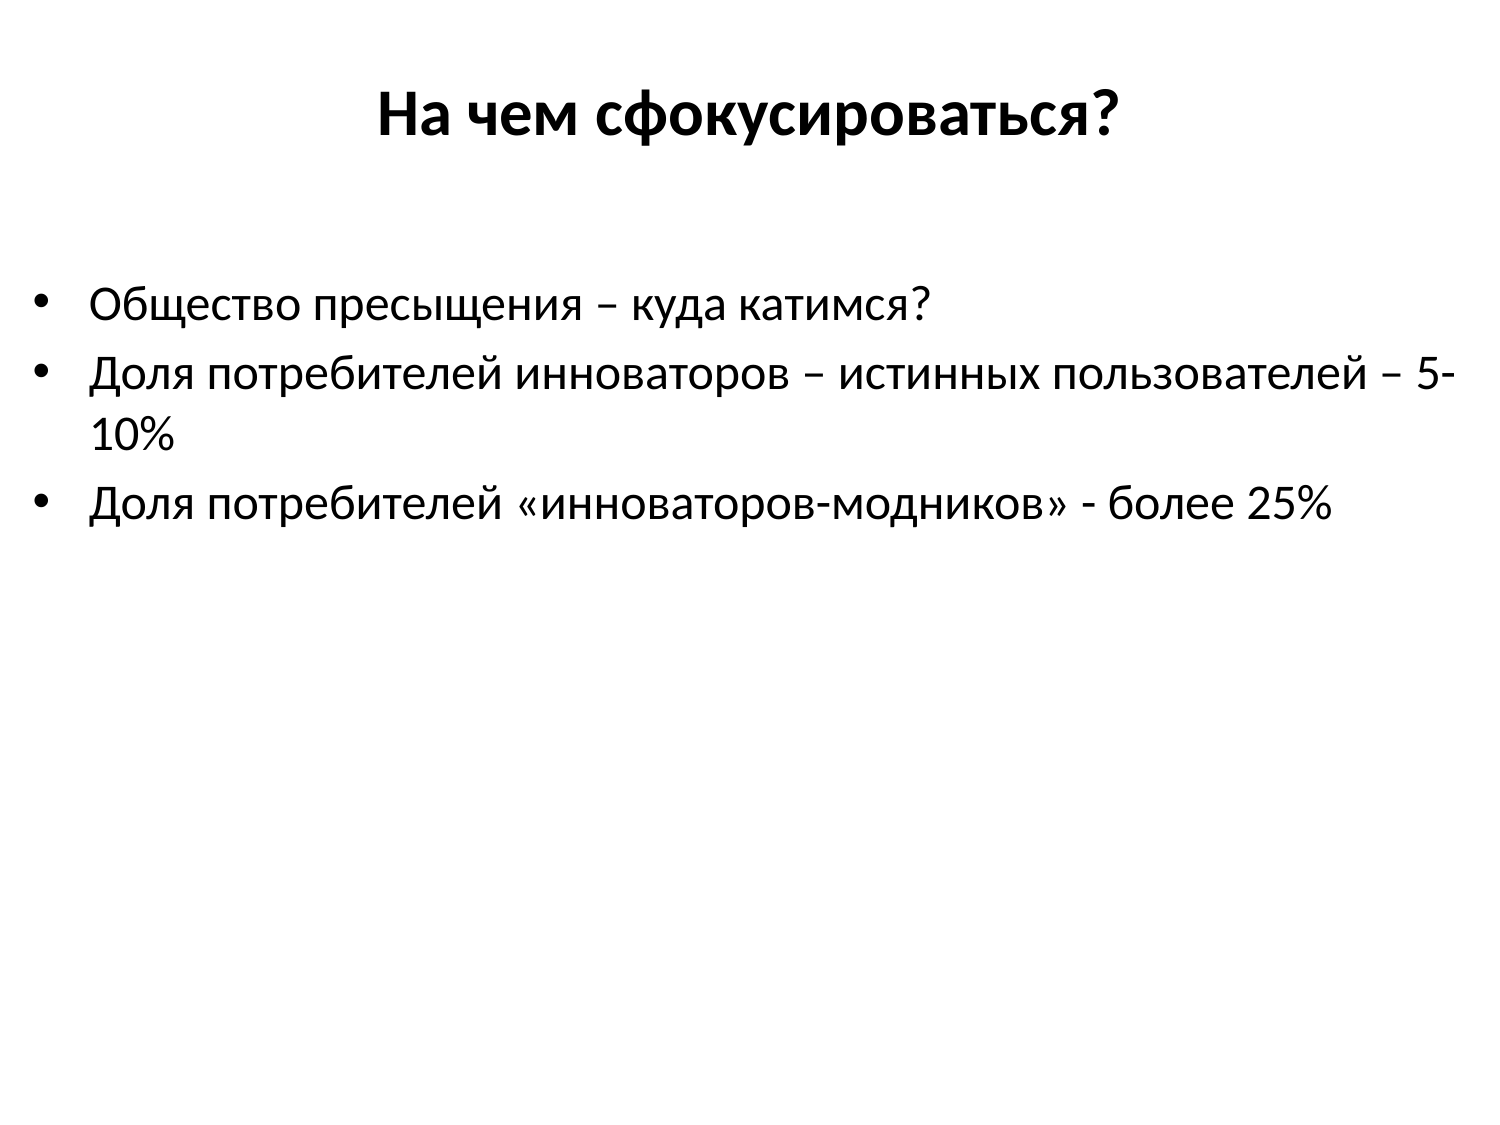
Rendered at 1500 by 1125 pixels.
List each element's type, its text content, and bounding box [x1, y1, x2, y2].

title На чем сфокусироваться? [75, 45, 1425, 173]
list Общество пресыщения – куда катимся? Доля потребителей инноваторов – истинных пользователей – 5-10% Доля потребителей «инноваторов-модников» - более 25% [17, 262, 1483, 1024]
